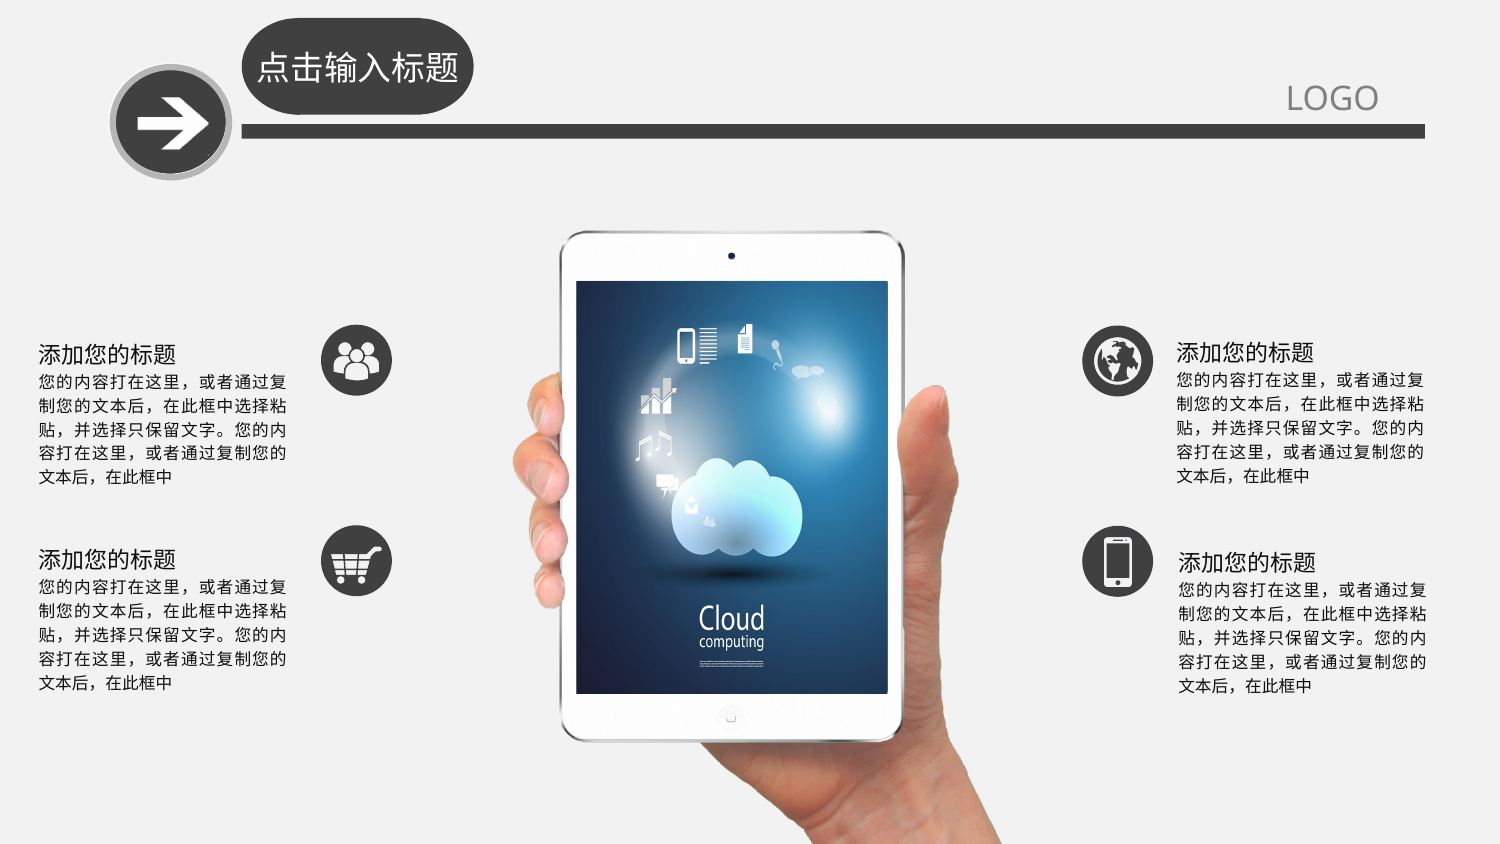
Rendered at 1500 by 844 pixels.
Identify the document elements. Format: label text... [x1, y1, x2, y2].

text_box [1082, 325, 1432, 492]
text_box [110, 65, 229, 178]
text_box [30, 324, 392, 493]
text_box [241, 123, 1426, 140]
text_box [1082, 525, 1435, 702]
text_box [30, 525, 392, 699]
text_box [241, 17, 487, 115]
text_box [512, 230, 1002, 844]
text_box LOGO [1270, 69, 1404, 123]
